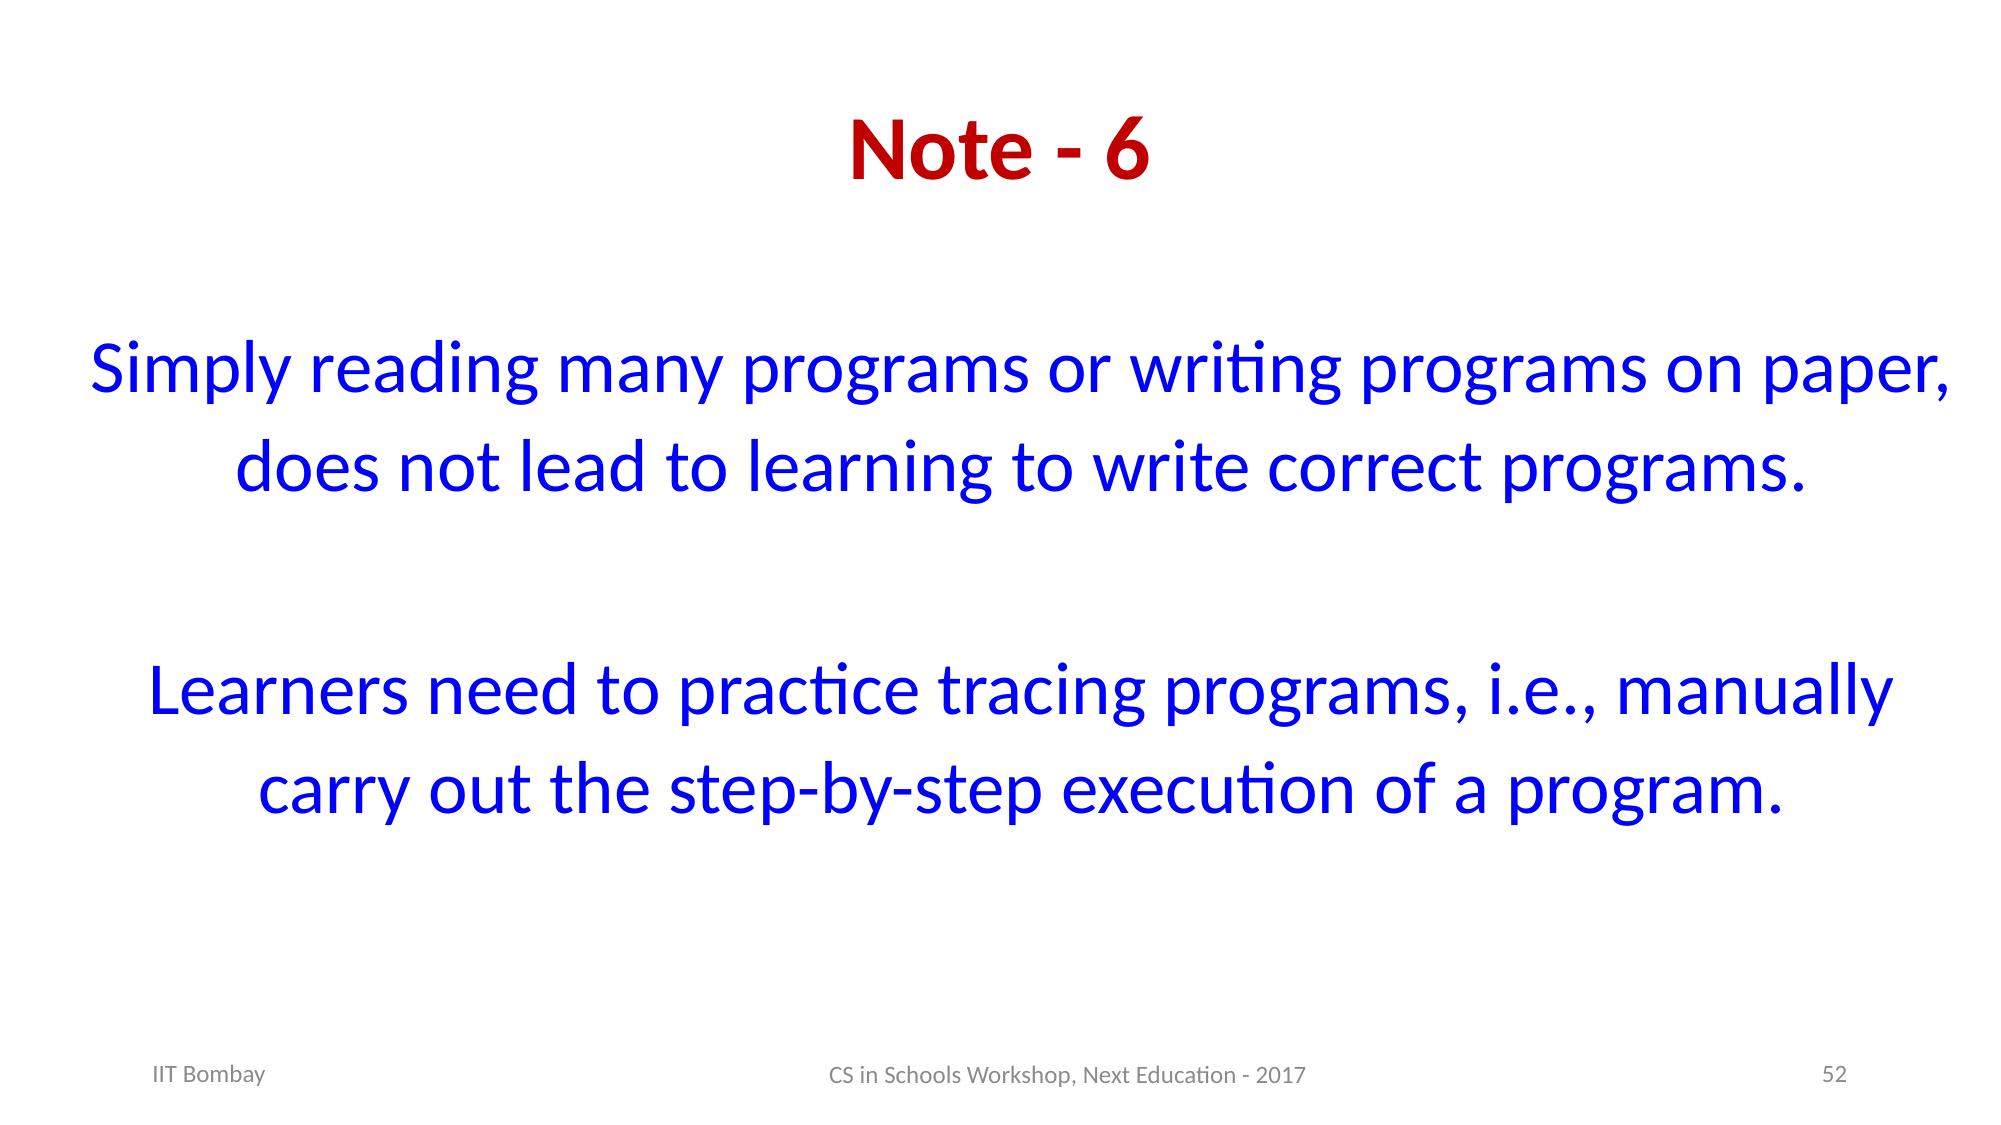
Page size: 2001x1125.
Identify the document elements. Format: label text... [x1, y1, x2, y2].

slide_number IIT Bombay [137, 1042, 588, 1103]
footer CS in Schools Workshop, Next Education - 2017 [683, 1034, 1454, 1113]
slide_number 52 [1412, 1042, 1863, 1103]
text_box Simply reading many programs or writing programs on paper, does not lead to learning to write correct programs. Learners need to practice tracing programs, i.e., manually carry out the step-by-step execution of a program. [75, 301, 1969, 837]
title Note - 6 [205, 57, 1795, 243]
